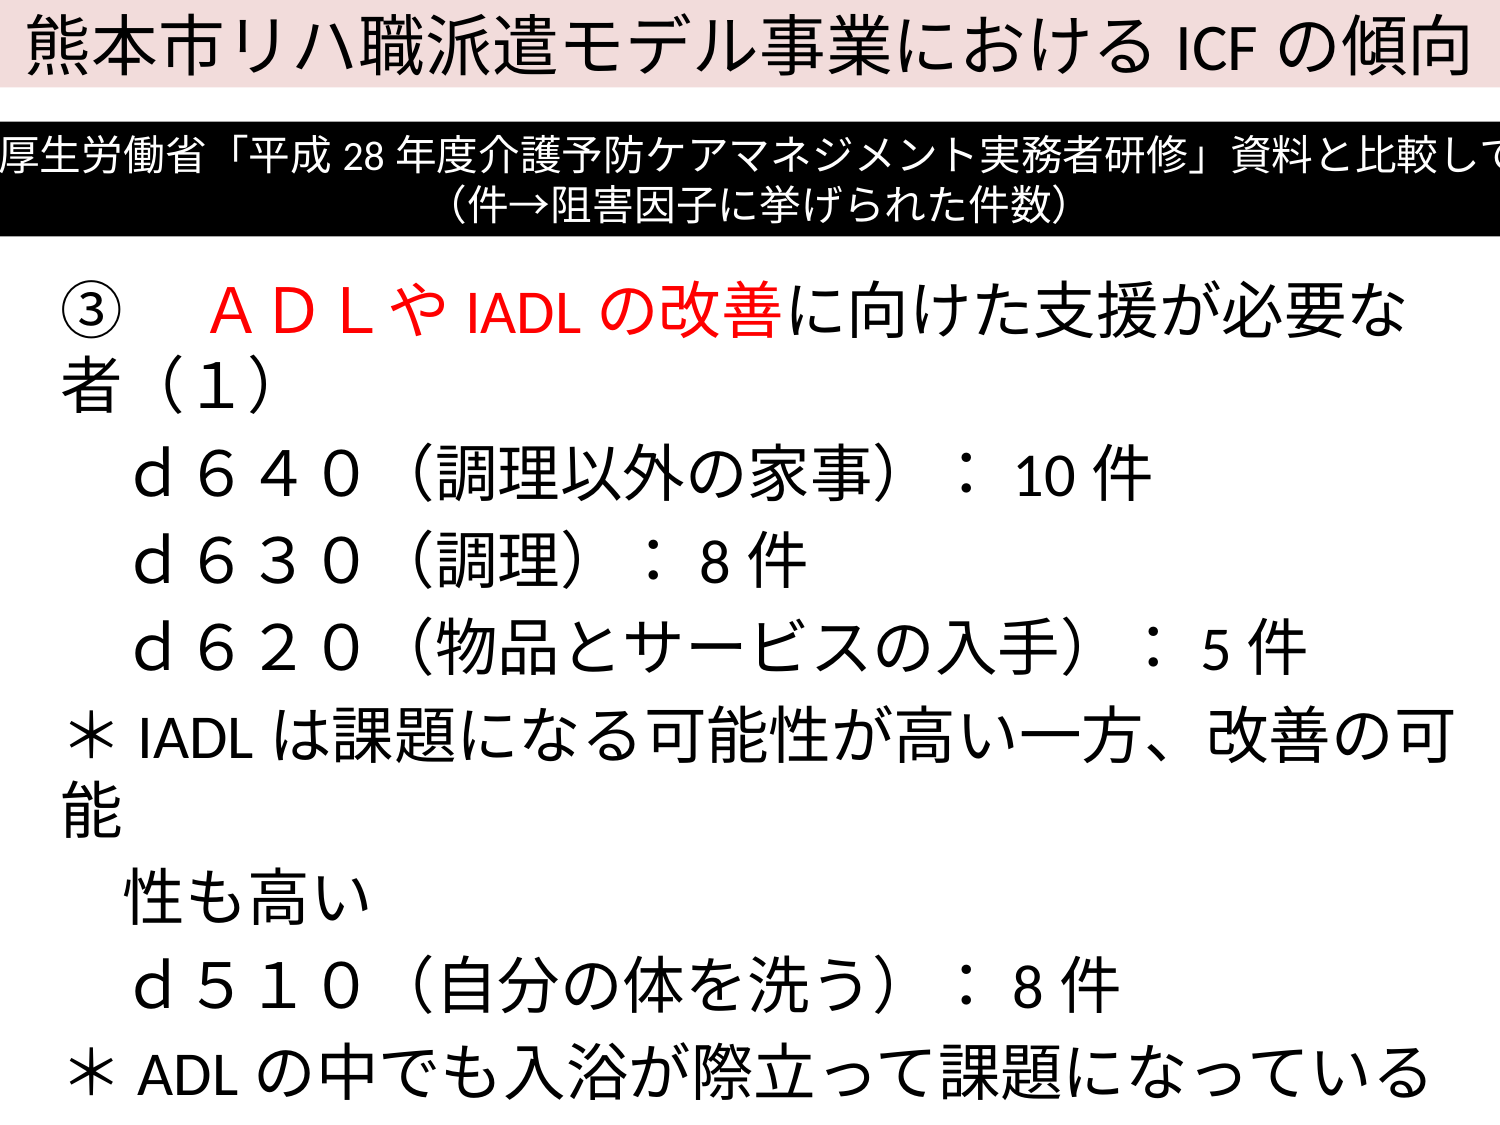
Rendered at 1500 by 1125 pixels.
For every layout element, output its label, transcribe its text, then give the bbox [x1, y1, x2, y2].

text_box 厚生労働省「平成28年度介護予防ケアマネジメント実務者研修」資料と比較して （件→阻害因子に挙げられた件数） [0, 121, 1500, 237]
title 熊本市リハ職派遣モデル事業におけるICFの傾向 [0, 0, 1500, 88]
list ③ ＡＤＬやIADLの改善に向けた支援が必要な者（１） ｄ６４０（調理以外の家事）：10件 ｄ６３０（調理）：8件 ｄ６２０（物品とサービスの入手）：5件 ＊IADLは課題になる可能性が高い一方、改善の可能 性も高い ｄ５１０（自分の体を洗う）：8件 ＊ADLの中でも入浴が際立って課題になっている ＊入浴に関しては改善の可能性高い [45, 263, 1475, 1092]
